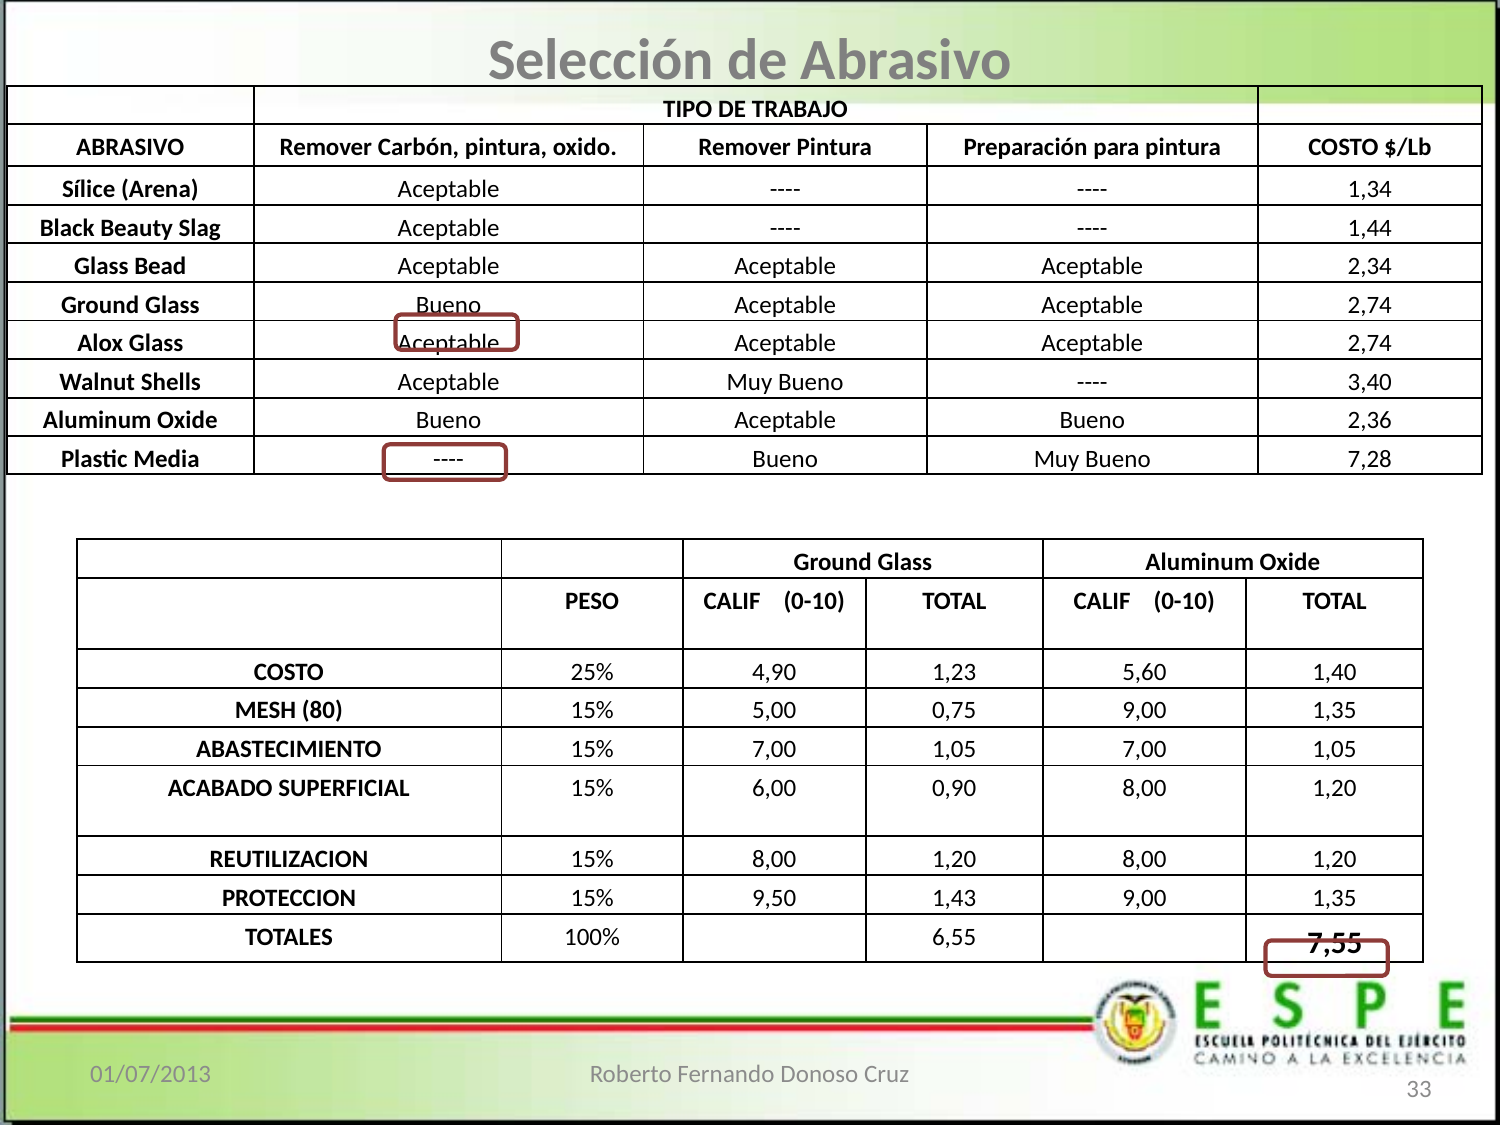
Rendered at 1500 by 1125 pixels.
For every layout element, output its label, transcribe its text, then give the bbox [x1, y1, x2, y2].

table_cell Sílice (Arena) [8, 167, 253, 204]
table_cell 7,00 [1044, 728, 1245, 765]
table_cell 2,36 [1259, 399, 1481, 435]
table_cell 2,74 [1259, 283, 1481, 320]
slide_number 33 [1096, 1057, 1447, 1118]
table_cell Remover Pintura [644, 125, 926, 165]
table_cell 15% [502, 728, 682, 765]
table_cell 1,23 [867, 650, 1042, 687]
table_cell 1,20 [867, 837, 1042, 874]
table_header Aluminum Oxide [1044, 540, 1422, 577]
table_cell [1044, 915, 1245, 961]
table_cell Walnut Shells [8, 360, 253, 397]
table_cell Bueno [644, 437, 926, 473]
table_cell ---- [928, 206, 1257, 242]
table_cell 0,90 [867, 766, 1042, 835]
table_cell Aceptable [255, 167, 643, 204]
table_cell 15% [502, 689, 682, 726]
table_cell ABRASIVO [8, 125, 253, 165]
table_cell 4,90 [684, 650, 865, 687]
table_cell Bueno [255, 399, 643, 435]
table_cell 1,35 [1247, 876, 1422, 913]
table_cell Ground Glass [8, 283, 253, 320]
table_cell CALIF (0-10) [1044, 579, 1245, 648]
table_cell ---- [644, 206, 926, 242]
table_cell [78, 579, 501, 648]
table_cell REUTILIZACION [78, 837, 501, 874]
table_cell ACABADO SUPERFICIAL [78, 766, 501, 835]
table_cell 25% [502, 650, 682, 687]
table_cell Bueno [255, 283, 643, 320]
table_cell PESO [502, 579, 682, 648]
picture [0, 0, 1500, 1125]
table_cell Aceptable [928, 321, 1257, 358]
table_cell TOTALES [78, 915, 501, 961]
table_cell Aceptable [644, 399, 926, 435]
table_cell [684, 915, 865, 961]
table_cell 5,00 [684, 689, 865, 726]
table_cell Aceptable [255, 321, 643, 358]
table_cell ---- [928, 360, 1257, 397]
table_cell Bueno [928, 399, 1257, 435]
table_cell Remover Carbón, pintura, oxido. [255, 125, 643, 165]
table_header [502, 540, 682, 577]
table_cell 6,00 [684, 766, 865, 835]
table_cell COSTO $/Lb [1259, 125, 1481, 165]
table_cell 5,60 [1044, 650, 1245, 687]
table_cell Glass Bead [8, 244, 253, 281]
text_box [381, 442, 509, 482]
table_cell Aceptable [928, 283, 1257, 320]
table_cell 2,74 [1259, 321, 1481, 358]
table_cell Aceptable [644, 283, 926, 320]
table_header Ground Glass [684, 540, 1042, 577]
table_cell 9,00 [1044, 689, 1245, 726]
table_cell ---- [255, 437, 643, 473]
title Selección de Abrasivo [75, 0, 1425, 85]
table_cell Aceptable [644, 321, 926, 358]
table_cell 1,40 [1247, 650, 1422, 687]
table_cell 7,00 [684, 728, 865, 765]
table_cell 15% [502, 876, 682, 913]
table_cell 1,44 [1259, 206, 1481, 242]
table_cell 1,35 [1247, 689, 1422, 726]
footer Roberto Fernando Donoso Cruz [512, 1042, 988, 1103]
table_cell ---- [644, 167, 926, 204]
table_cell Plastic Media [8, 437, 253, 473]
table_header TIPO DE TRABAJO [255, 87, 1257, 123]
table_cell 15% [502, 766, 682, 835]
table_cell 7,55 [1247, 915, 1422, 961]
table_cell Aluminum Oxide [8, 399, 253, 435]
table_cell 1,34 [1259, 167, 1481, 204]
table_cell 100% [502, 915, 682, 961]
table_cell Muy Bueno [928, 437, 1257, 473]
table_cell Aceptable [255, 360, 643, 397]
table_header [1259, 87, 1481, 123]
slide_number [75, 1042, 425, 1103]
table_cell 1,20 [1247, 837, 1422, 874]
table_cell 1,05 [867, 728, 1042, 765]
table_cell Preparación para pintura [928, 125, 1257, 165]
table_cell COSTO [78, 650, 501, 687]
table_cell Aceptable [255, 206, 643, 242]
table_cell Aceptable [644, 244, 926, 281]
table_cell 9,00 [1044, 876, 1245, 913]
table_cell ABASTECIMIENTO [78, 728, 501, 765]
table_cell 0,75 [867, 689, 1042, 726]
table_cell MESH (80) [78, 689, 501, 726]
table_cell TOTAL [1247, 579, 1422, 648]
table_cell 1,43 [867, 876, 1042, 913]
table_cell 15% [502, 837, 682, 874]
table_header [8, 87, 253, 123]
text_box [1263, 938, 1390, 978]
table_cell 8,00 [684, 837, 865, 874]
table_cell ---- [928, 167, 1257, 204]
text_box [393, 312, 520, 352]
table_cell 1,20 [1247, 766, 1422, 835]
table_cell 6,55 [867, 915, 1042, 961]
table_cell 8,00 [1044, 837, 1245, 874]
table_cell PROTECCION [78, 876, 501, 913]
table_cell Alox Glass [8, 321, 253, 358]
table_cell Aceptable [928, 244, 1257, 281]
table_cell 1,05 [1247, 728, 1422, 765]
table_cell TOTAL [867, 579, 1042, 648]
table_cell 8,00 [1044, 766, 1245, 835]
table_cell CALIF (0-10) [684, 579, 865, 648]
table_header [78, 540, 501, 577]
table_cell Black Beauty Slag [8, 206, 253, 242]
table_cell Aceptable [255, 244, 643, 281]
table_cell 7,28 [1259, 437, 1481, 473]
table_cell 3,40 [1259, 360, 1481, 397]
table_cell 2,34 [1259, 244, 1481, 281]
table_cell 9,50 [684, 876, 865, 913]
table_cell Muy Bueno [644, 360, 926, 397]
